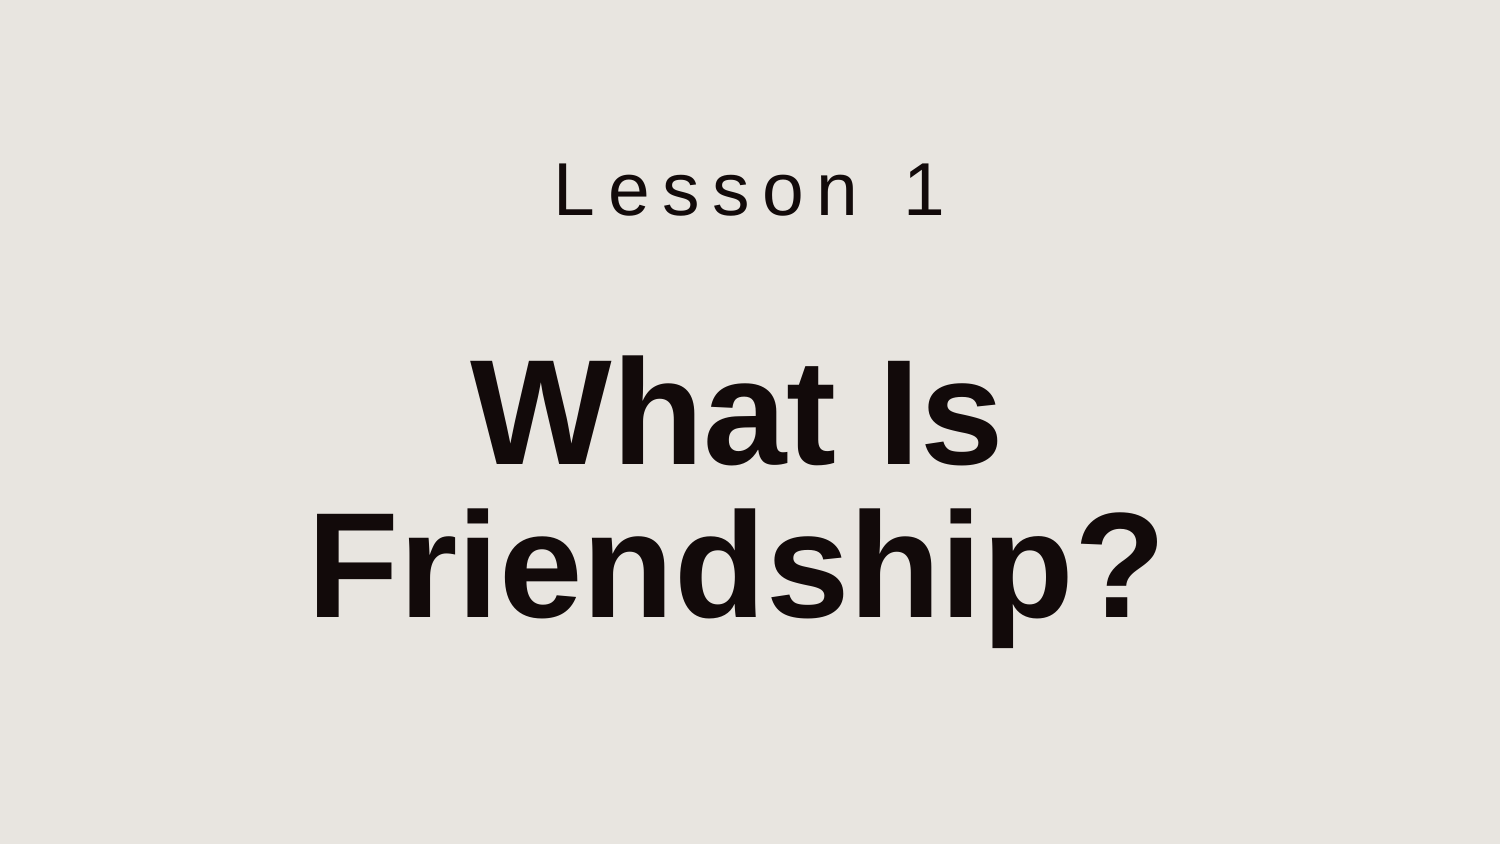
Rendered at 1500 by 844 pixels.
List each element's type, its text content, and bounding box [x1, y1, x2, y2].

title What Is Friendship? [99, 334, 1375, 747]
subtitle Lesson 1 [225, 159, 1275, 238]
